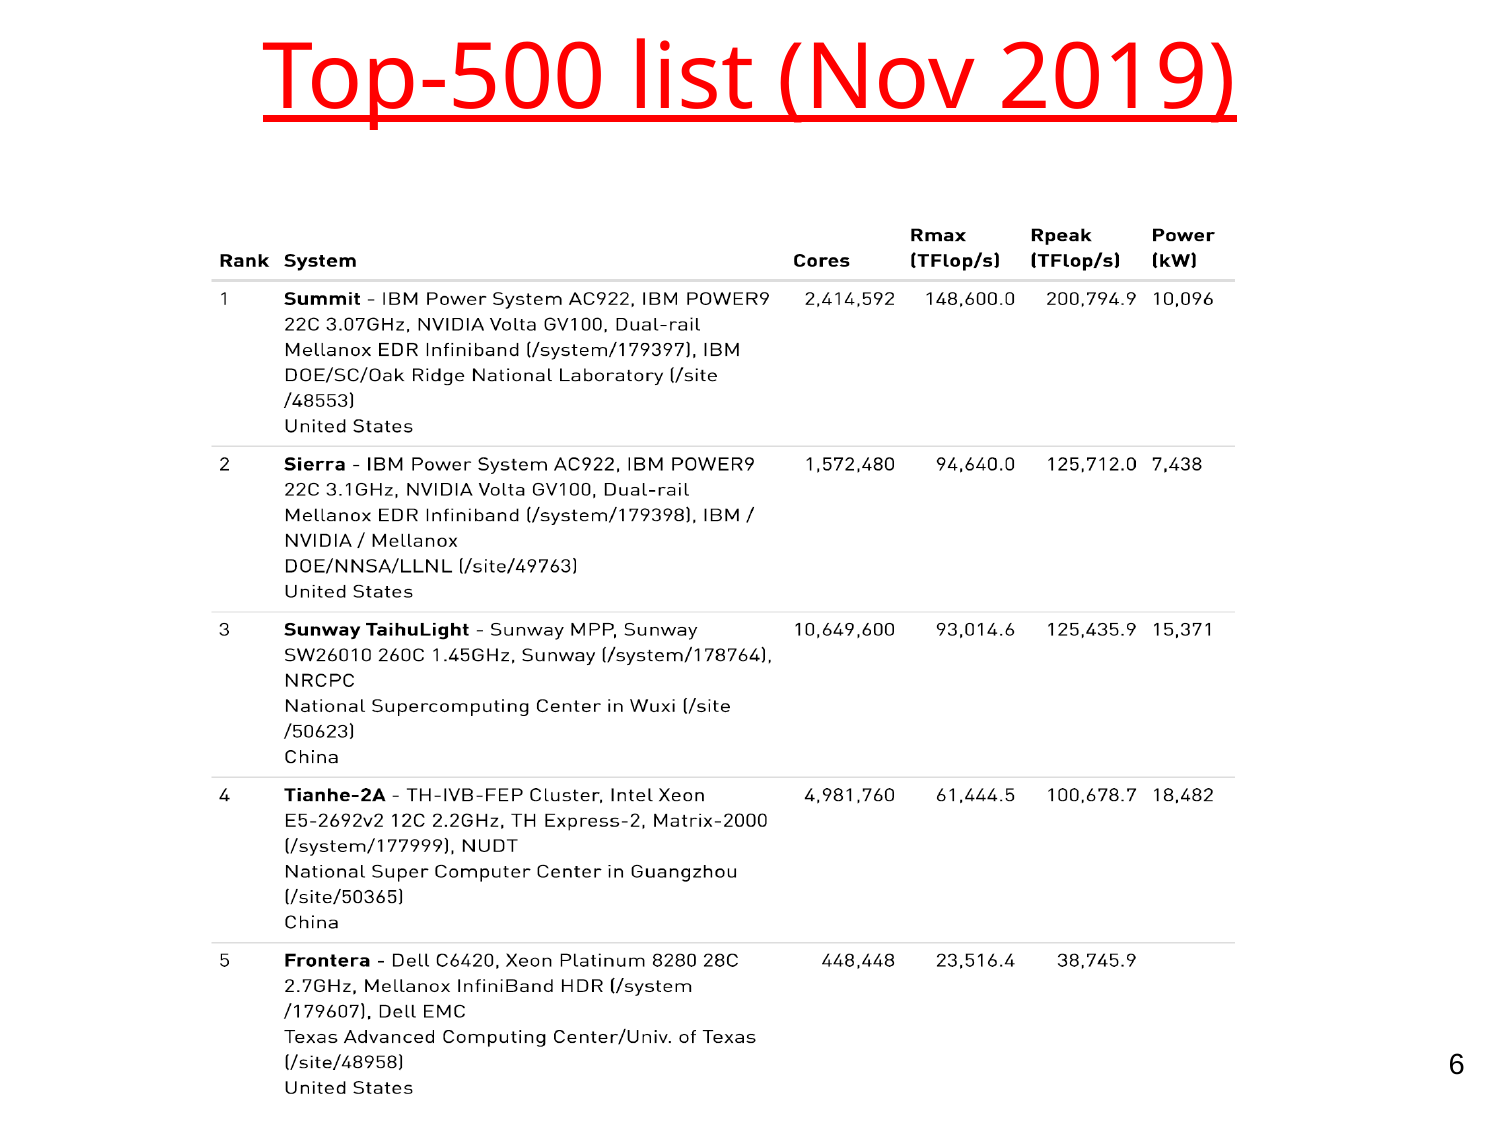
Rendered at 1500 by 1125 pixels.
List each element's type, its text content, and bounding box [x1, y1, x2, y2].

picture [124, 172, 1413, 1107]
title Top-500 list (Nov 2019) [51, 1, 1449, 127]
slide_number 6 [1415, 1019, 1481, 1107]
